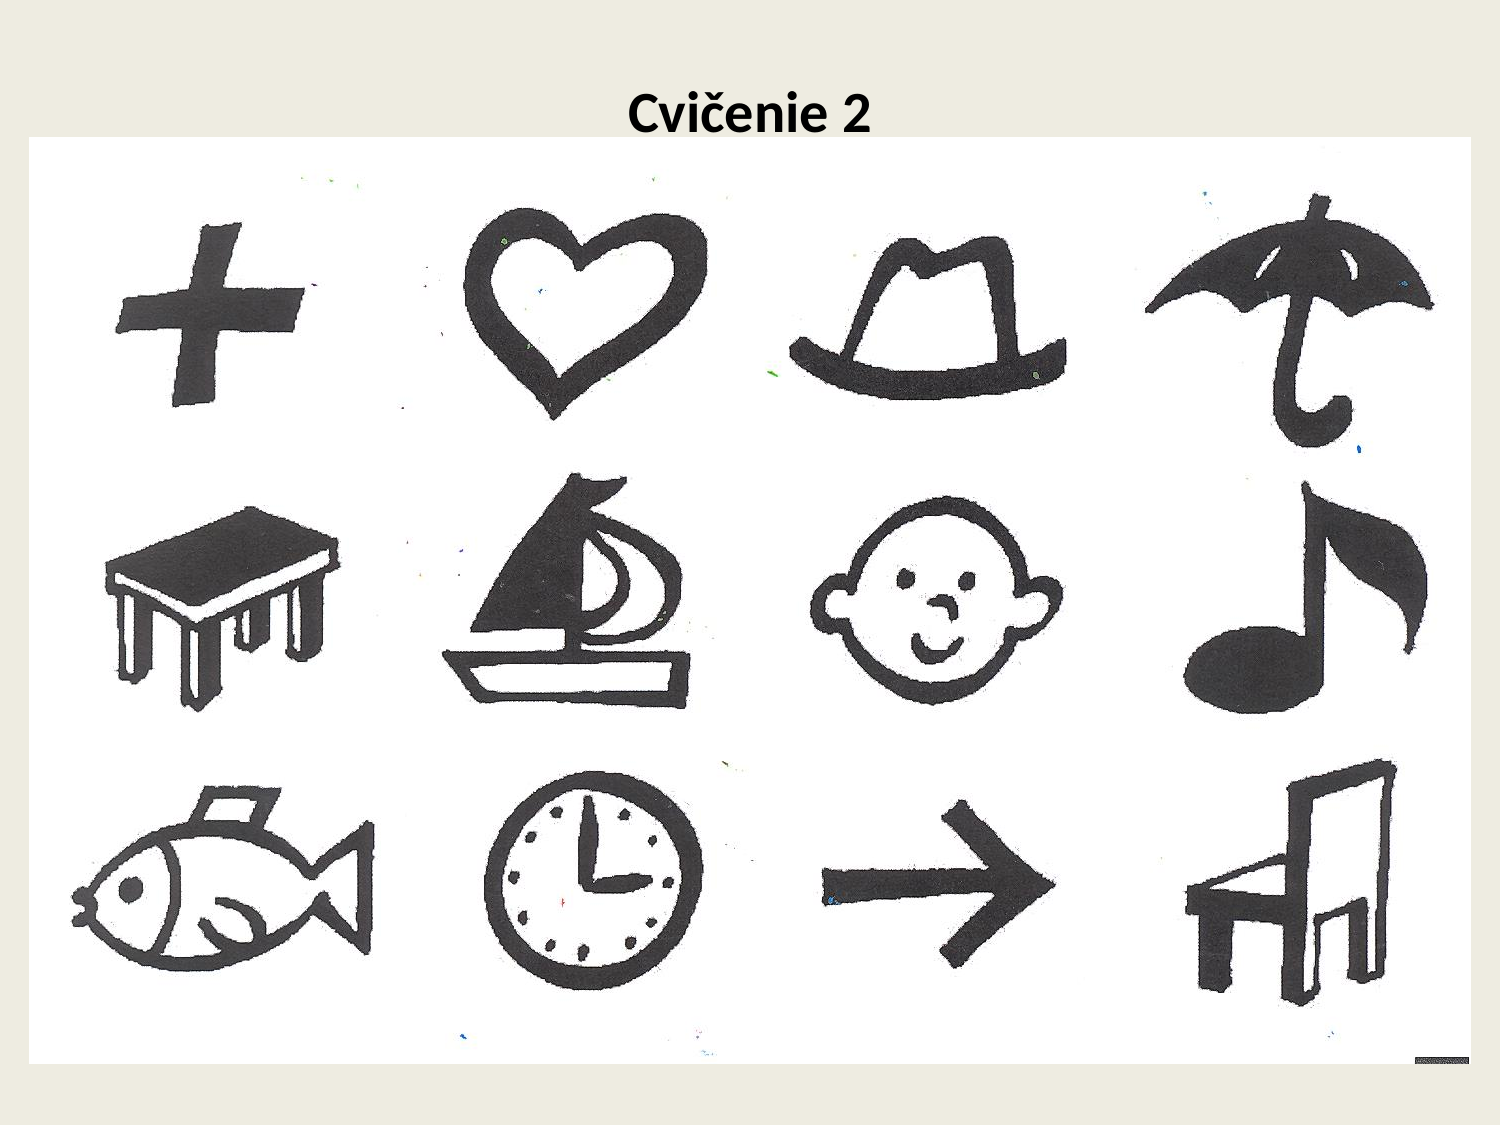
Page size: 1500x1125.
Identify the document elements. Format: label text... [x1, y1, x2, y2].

title Cvičenie 2 [75, 45, 1425, 136]
picture [29, 136, 1471, 1064]
